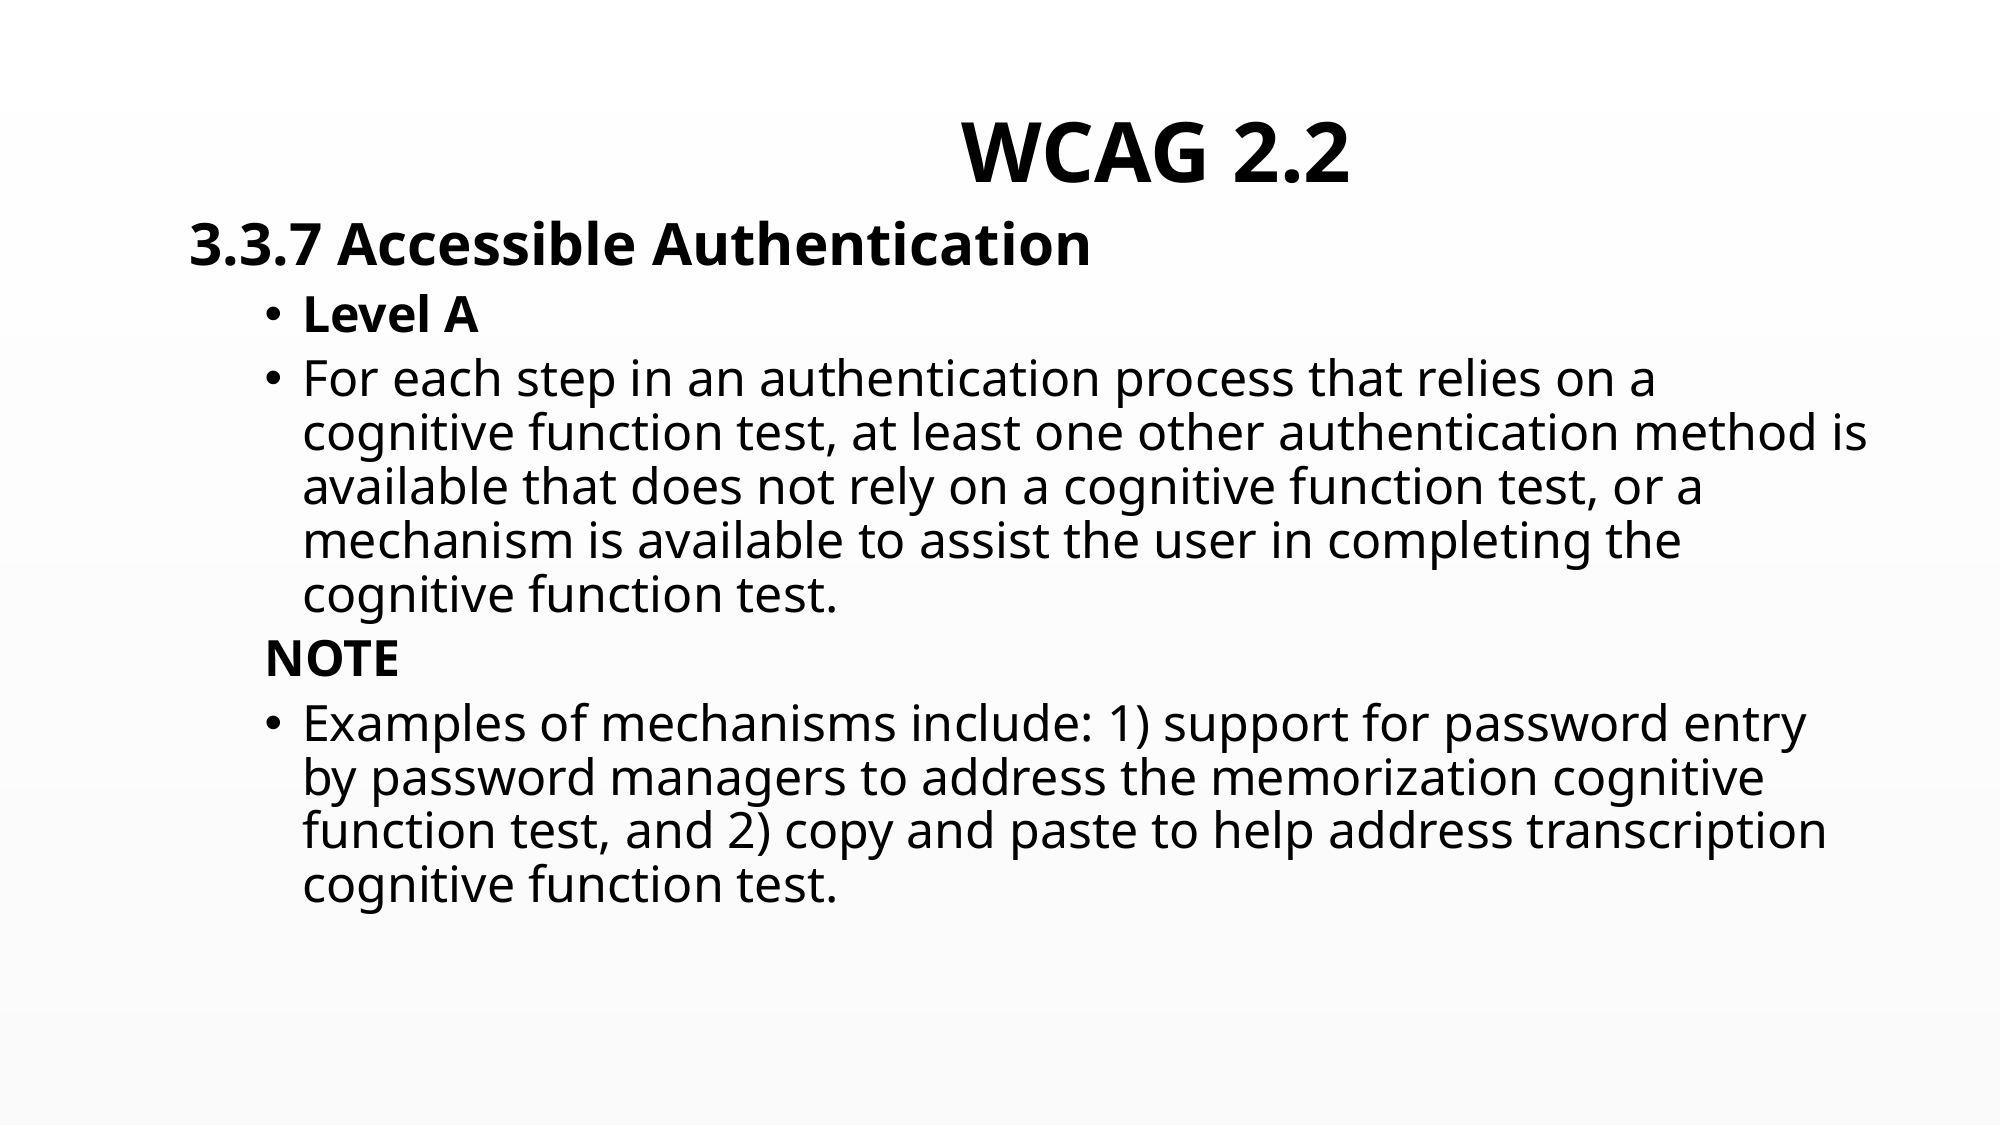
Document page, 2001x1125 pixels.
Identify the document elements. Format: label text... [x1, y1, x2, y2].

list 3.3.7 Accessible Authentication Level A For each step in an authentication process that relies on a cognitive function test, at least one other authentication method is available that does not rely on a cognitive function test, or a mechanism is available to assist the user in completing the cognitive function test. NOTE Examples of mechanisms include: 1) support for password entry by password managers to address the memorization cognitive function test, and 2) copy and paste to help address transcription cognitive function test. [174, 208, 1888, 970]
title WCAG 2.2 [425, 102, 1888, 208]
